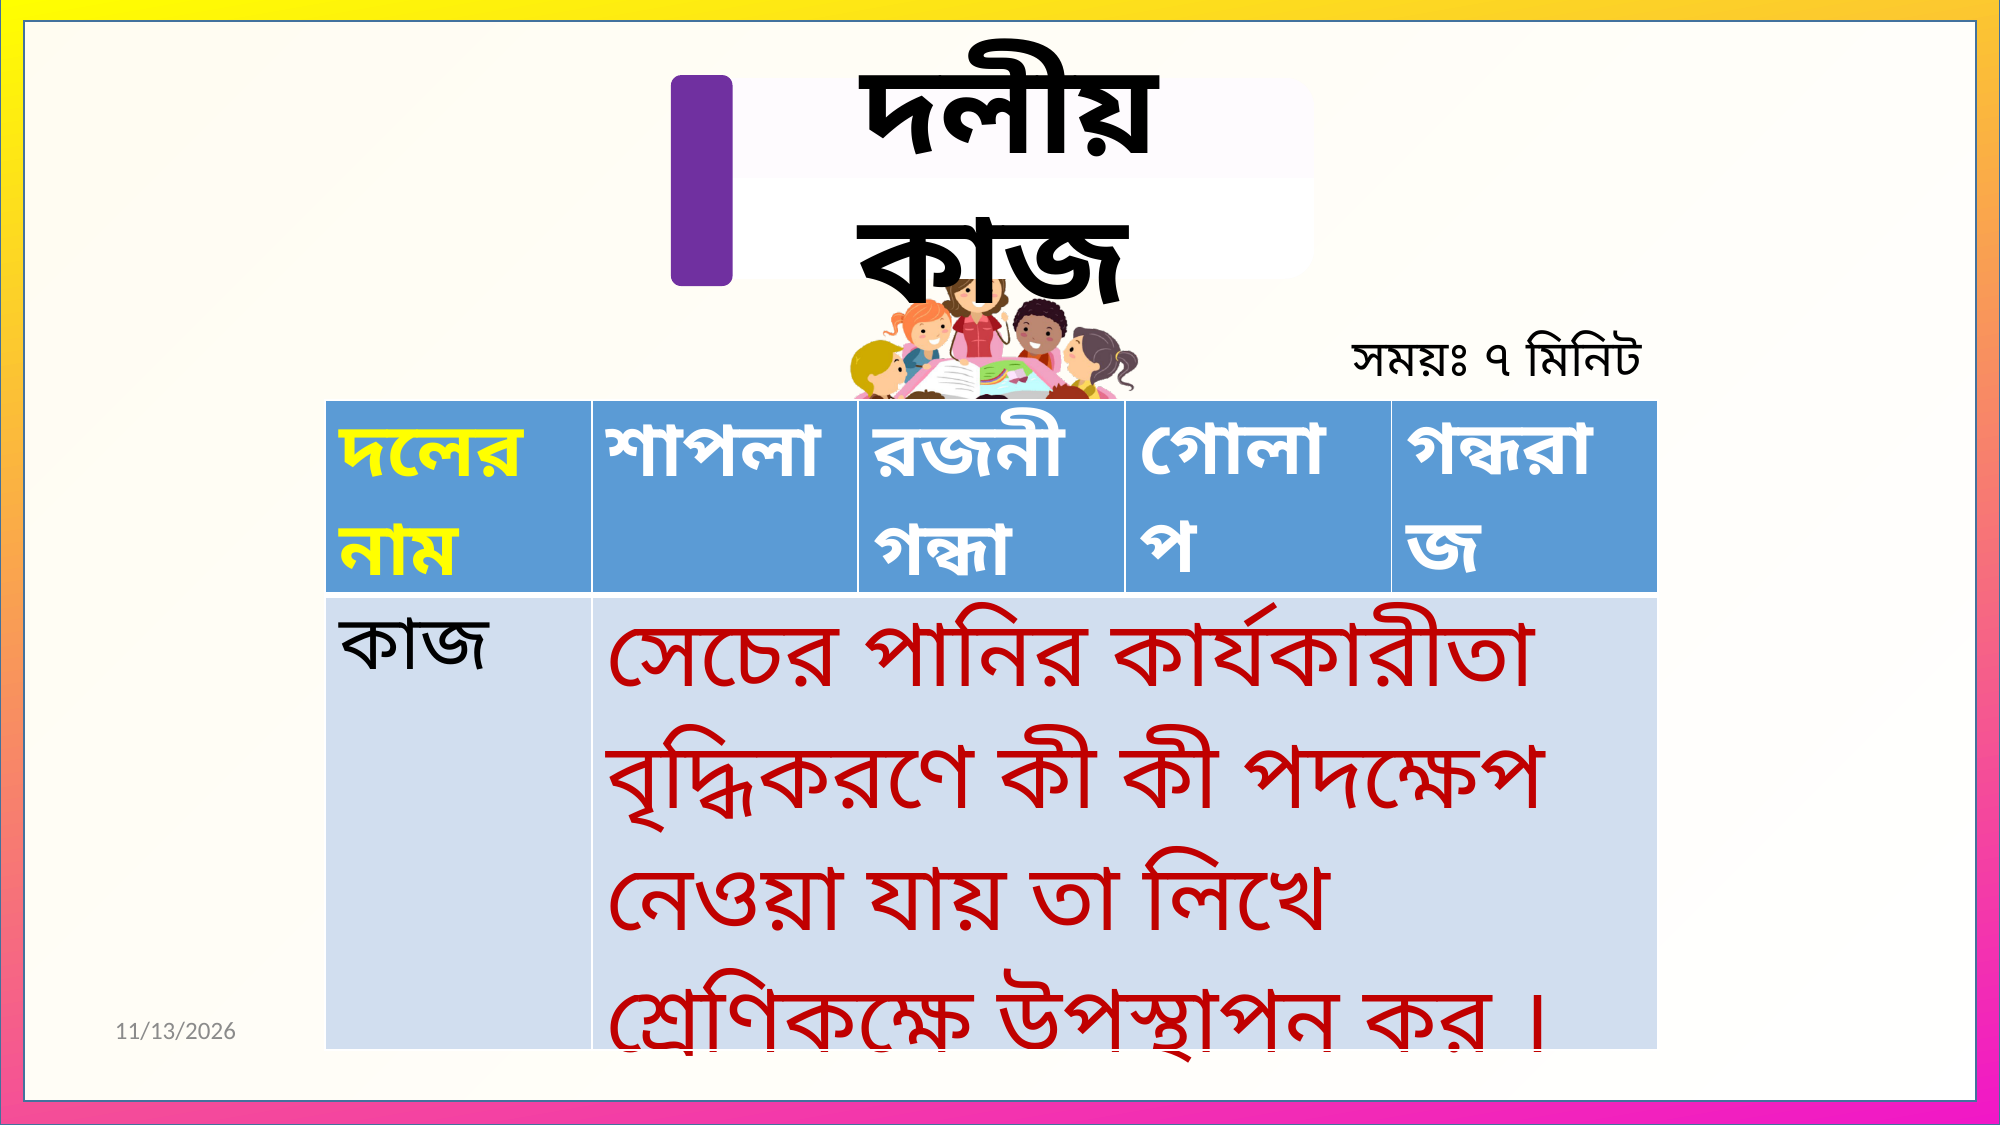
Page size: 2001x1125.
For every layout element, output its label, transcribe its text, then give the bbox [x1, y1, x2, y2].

picture [849, 212, 1139, 482]
text_box দলীয় কাজ [730, 76, 1316, 280]
table_header গন্ধরাজ [1392, 401, 1657, 592]
table_header রজনীগন্ধা [859, 482, 1124, 592]
table_header শাপলা [593, 401, 857, 592]
table_header গোলাপ [1126, 401, 1391, 592]
text_box [0, 0, 2000, 1125]
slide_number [99, 999, 414, 1060]
table_cell সেচের পানির কার্যকারীতা বৃদ্ধিকরণে কী কী পদক্ষেপ নেওয়া যায় তা লিখে শ্রেণিকক্ষে উপস্থাপন কর । [593, 598, 1657, 1049]
table_header দলের নাম [326, 401, 591, 592]
text_box সময়ঃ ৭ মিনিট [1337, 318, 1712, 394]
table_cell কাজ [326, 598, 591, 1049]
text_box [669, 74, 734, 288]
